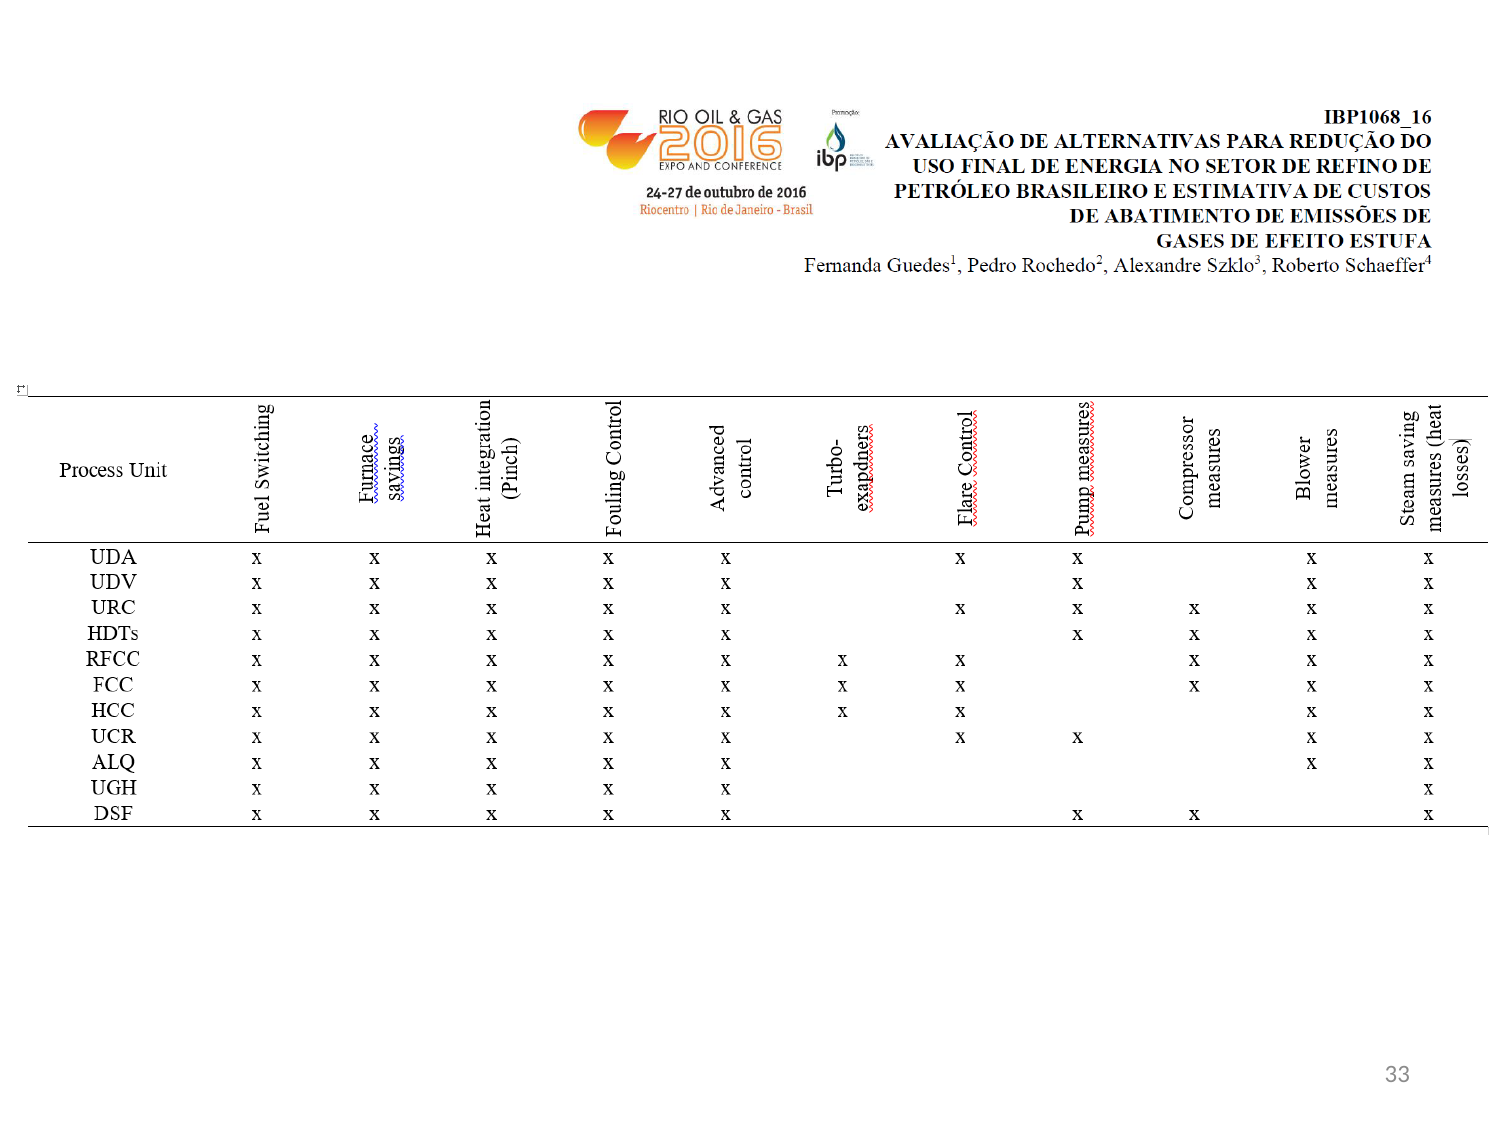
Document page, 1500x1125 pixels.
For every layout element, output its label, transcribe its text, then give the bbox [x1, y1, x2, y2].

picture [572, 77, 1441, 282]
slide_number 33 [1074, 1042, 1425, 1103]
picture [17, 385, 1489, 835]
